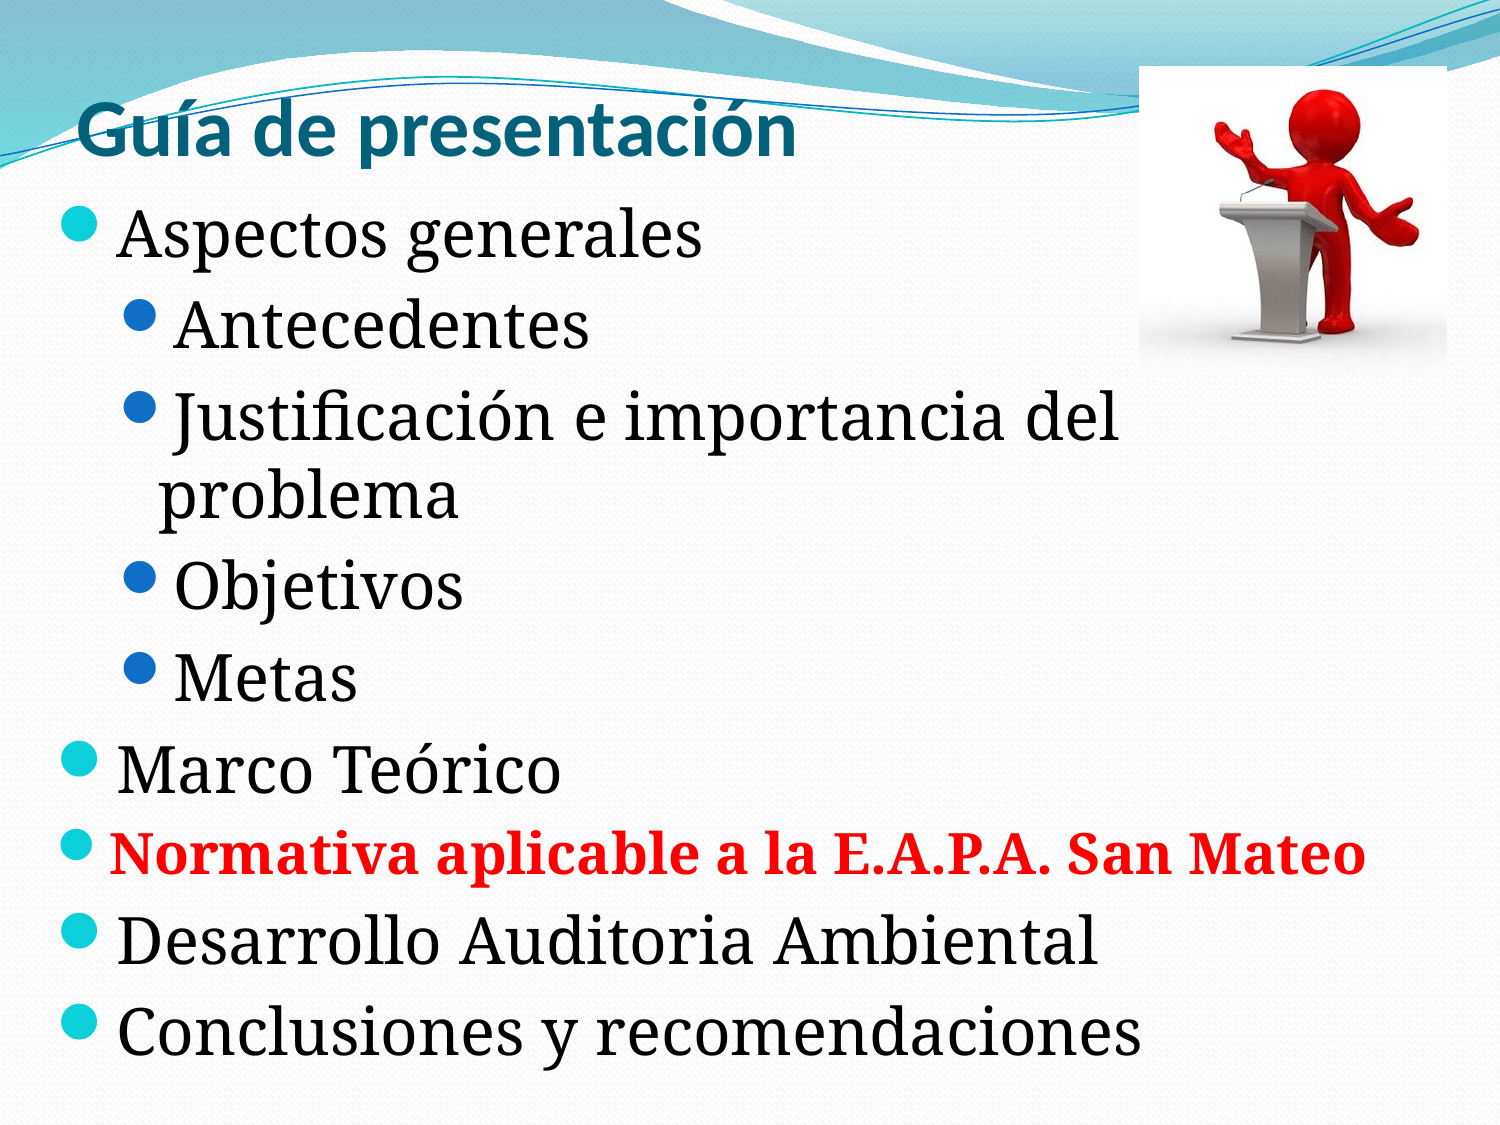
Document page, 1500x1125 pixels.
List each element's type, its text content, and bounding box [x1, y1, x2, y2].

table_cell SM 5220 [1132, 67, 1139, 173]
title Guía de presentación [76, 66, 1139, 173]
list Aspectos generales Antecedentes Justificación e importancia del problema Objetivos Metas Marco Teórico Normativa aplicable a la E.A.P.A. San Mateo Desarrollo Auditoria Ambiental Conclusiones y recomendaciones [41, 184, 1415, 1083]
picture [1139, 66, 1448, 373]
table_cell mg/l [1132, 184, 1415, 384]
